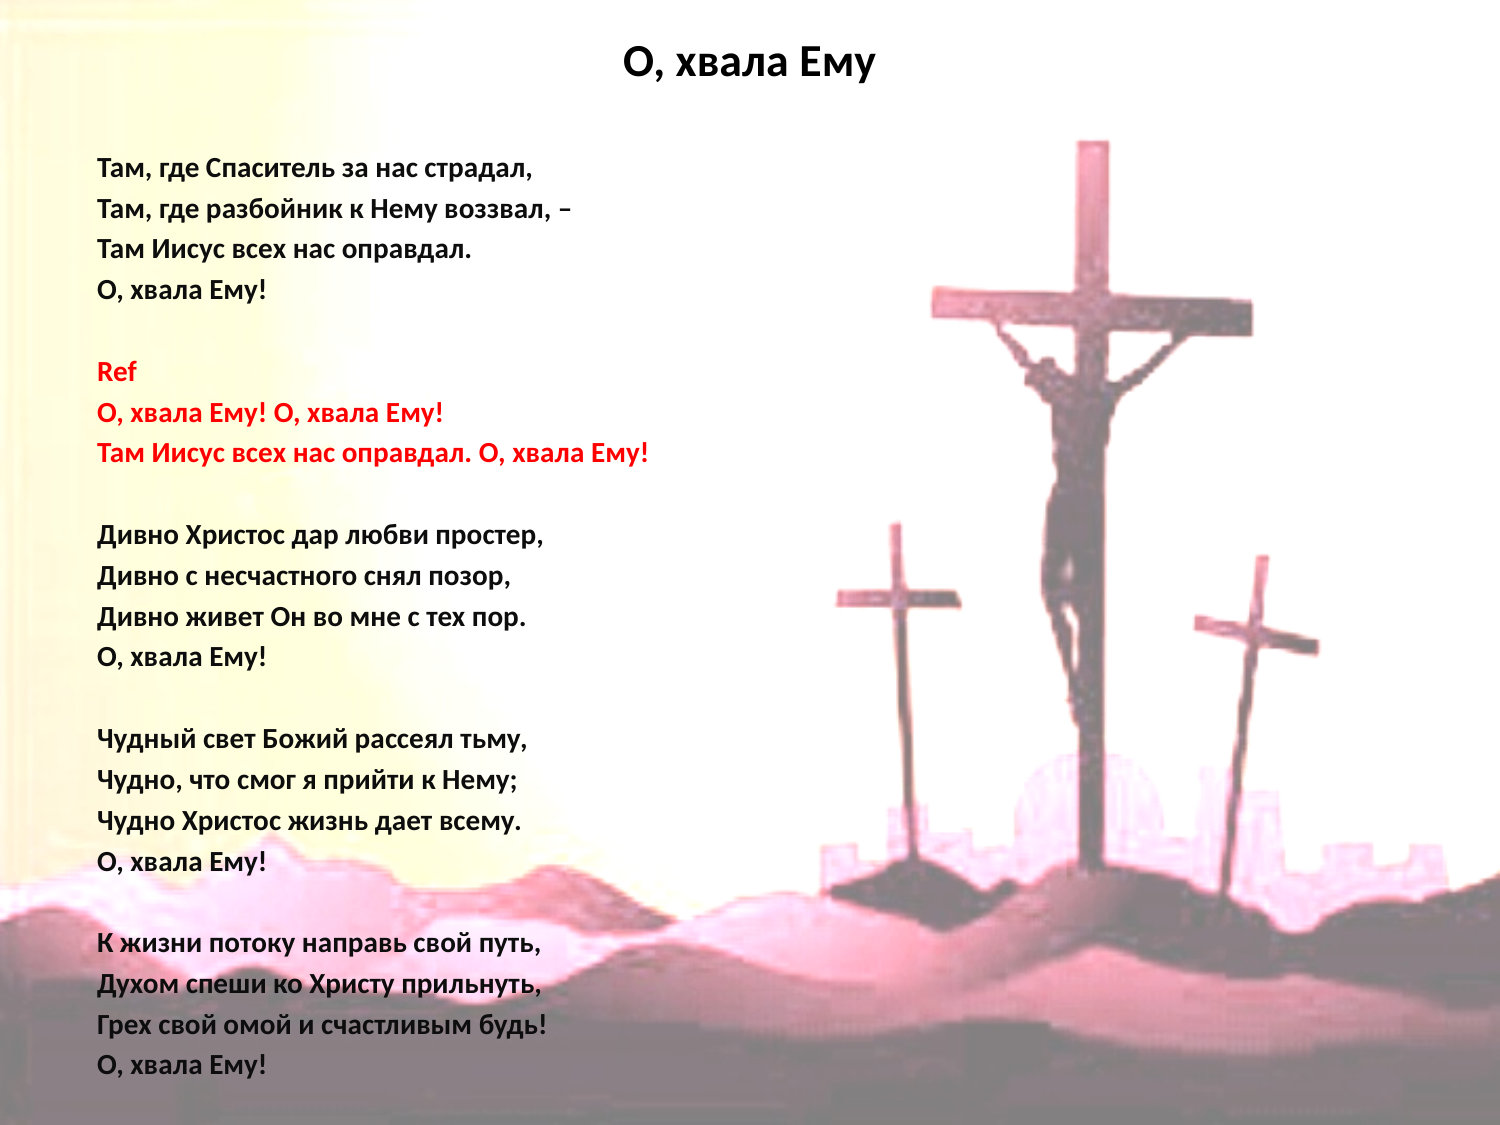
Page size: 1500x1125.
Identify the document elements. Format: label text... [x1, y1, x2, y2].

subtitle Там, где Спаситель за нас страдал, Там, где разбойник к Нему воззвал, – Там Иисус всех нас оправдал. О, хвала Ему! Ref О, хвала Ему! О, хвала Ему! Там Иисус всех нас оправдал. О, хвала Ему! Дивно Христос дар любви простер, Дивно с несчастного снял позор, Дивно живет Он во мне с тех пор. О, хвала Ему! Чудный свет Божий рассеял тьму, Чудно, что смог я прийти к Нему; Чудно Христос жизнь дает всему. О, хвала Ему! К жизни потоку направь свой путь, Духом спеши ко Христу прильнуть, Грех свой омой и счастливым будь! О, хвала Ему! [82, 140, 715, 929]
title О, хвала Ему [503, 23, 997, 94]
